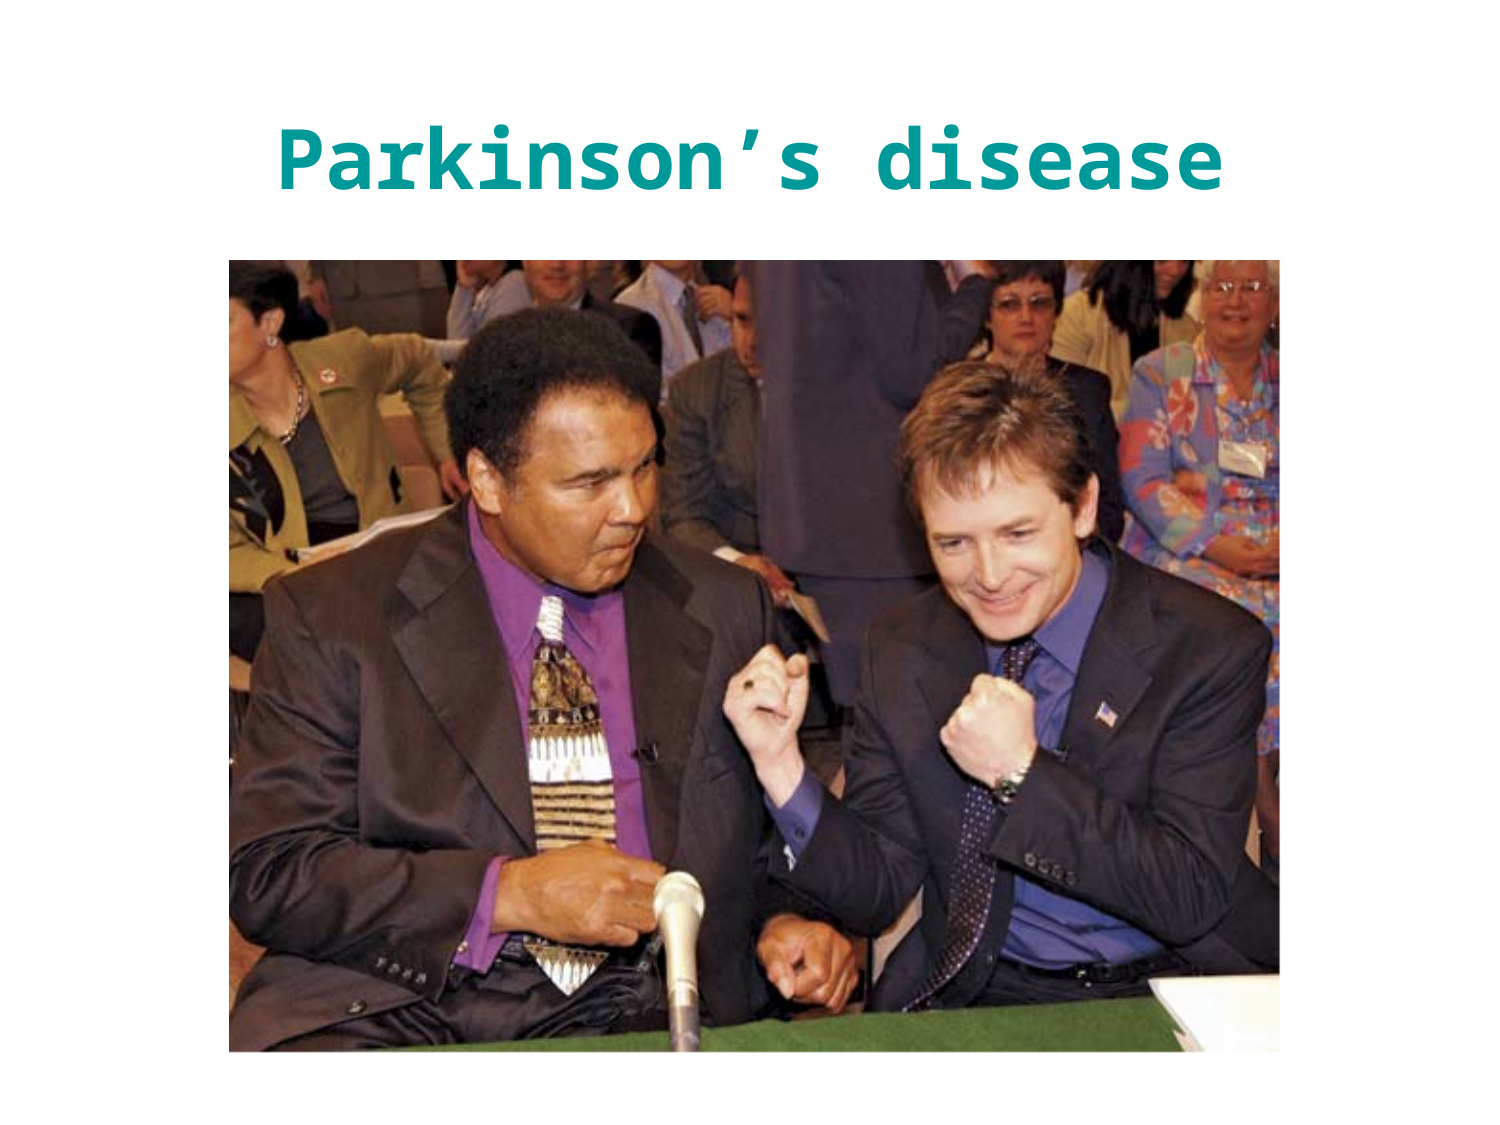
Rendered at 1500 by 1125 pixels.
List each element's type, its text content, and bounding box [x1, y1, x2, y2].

picture [228, 260, 1282, 1064]
title Parkinson’s disease [113, 62, 1388, 250]
